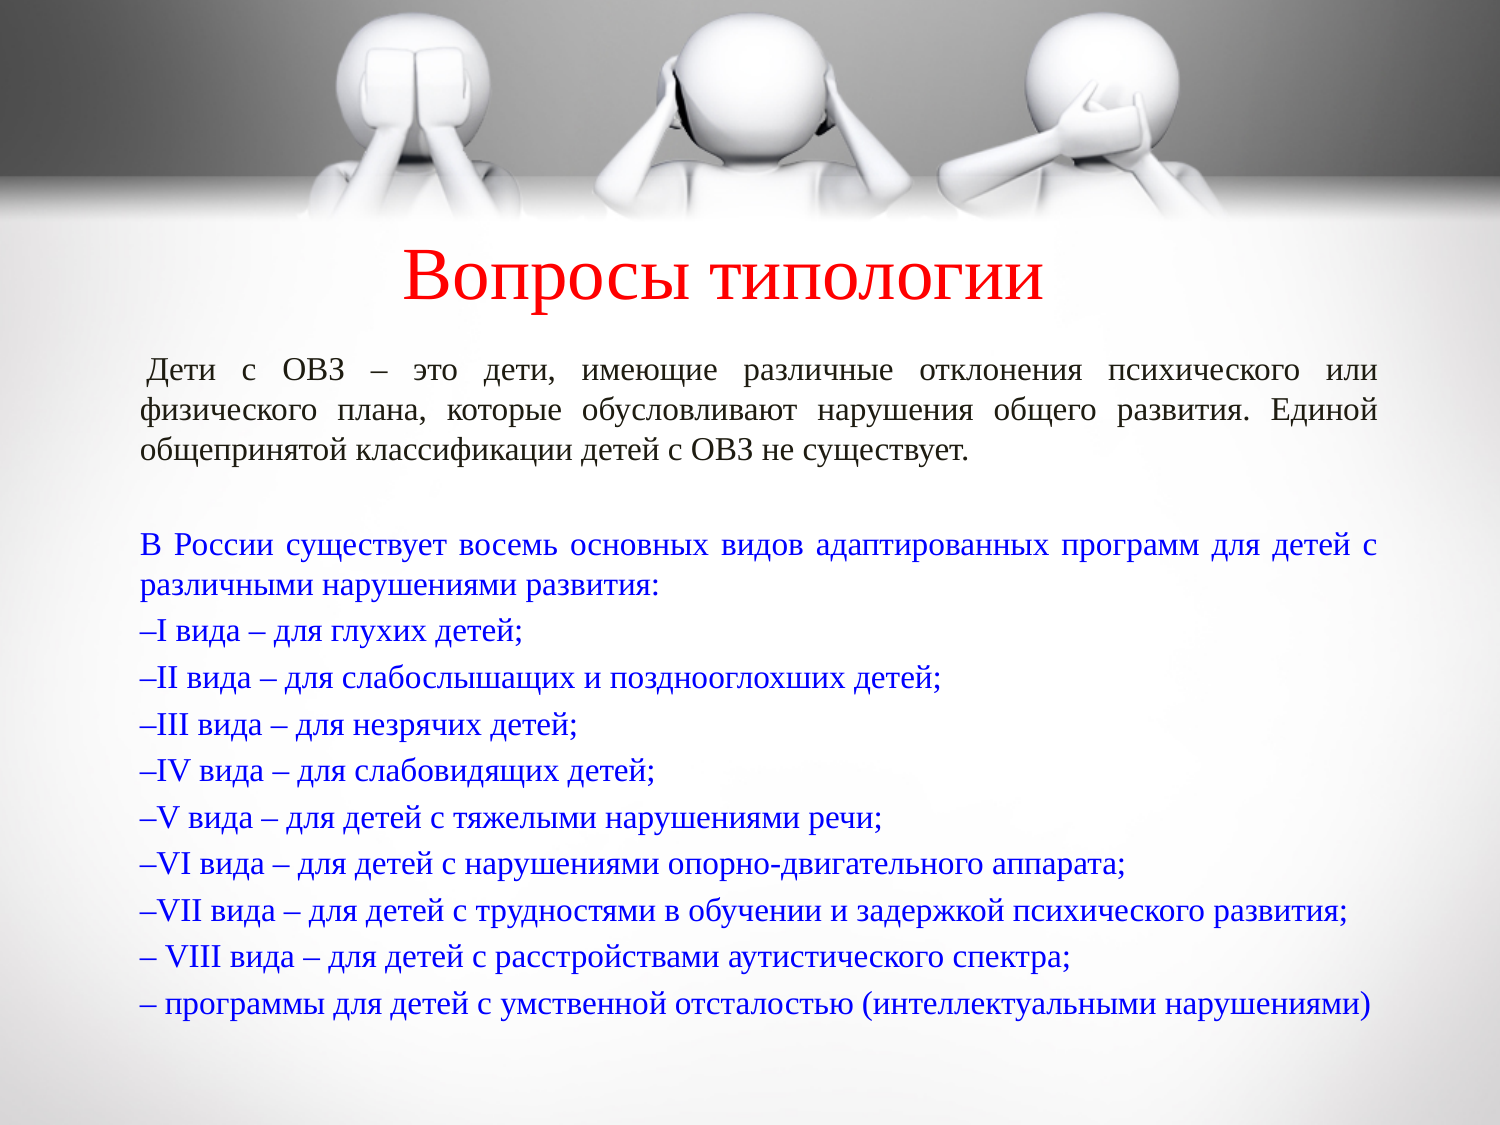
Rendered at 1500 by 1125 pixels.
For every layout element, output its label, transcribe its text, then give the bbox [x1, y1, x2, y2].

text_box Дети с ОВЗ – это дети, имеющие различные отклонения психического или физического плана, которые обусловливают нарушения общего развития. Единой общепринятой классификации детей с ОВЗ не существует. В России существует восемь основных видов адаптированных программ для детей с различными нарушениями развития: –I вида – для глухих детей; –II вида – для слабослышащих и позднооглохших детей; –III вида – для незрячих детей; –IV вида – для слабовидящих детей; –V вида – для детей с тяжелыми нарушениями речи; –VI вида – для детей с нарушениями опорно-двигательного аппарата; –VII вида – для детей с трудностями в обучении и задержкой психического развития; – VIII вида – для детей с расстройствами аутистического спектра; – программы для детей с умственной отсталостью (интеллектуальными нарушениями) [125, 339, 1395, 1055]
picture [0, 0, 1500, 1125]
text_box Вопросы типологии [174, 210, 1274, 329]
